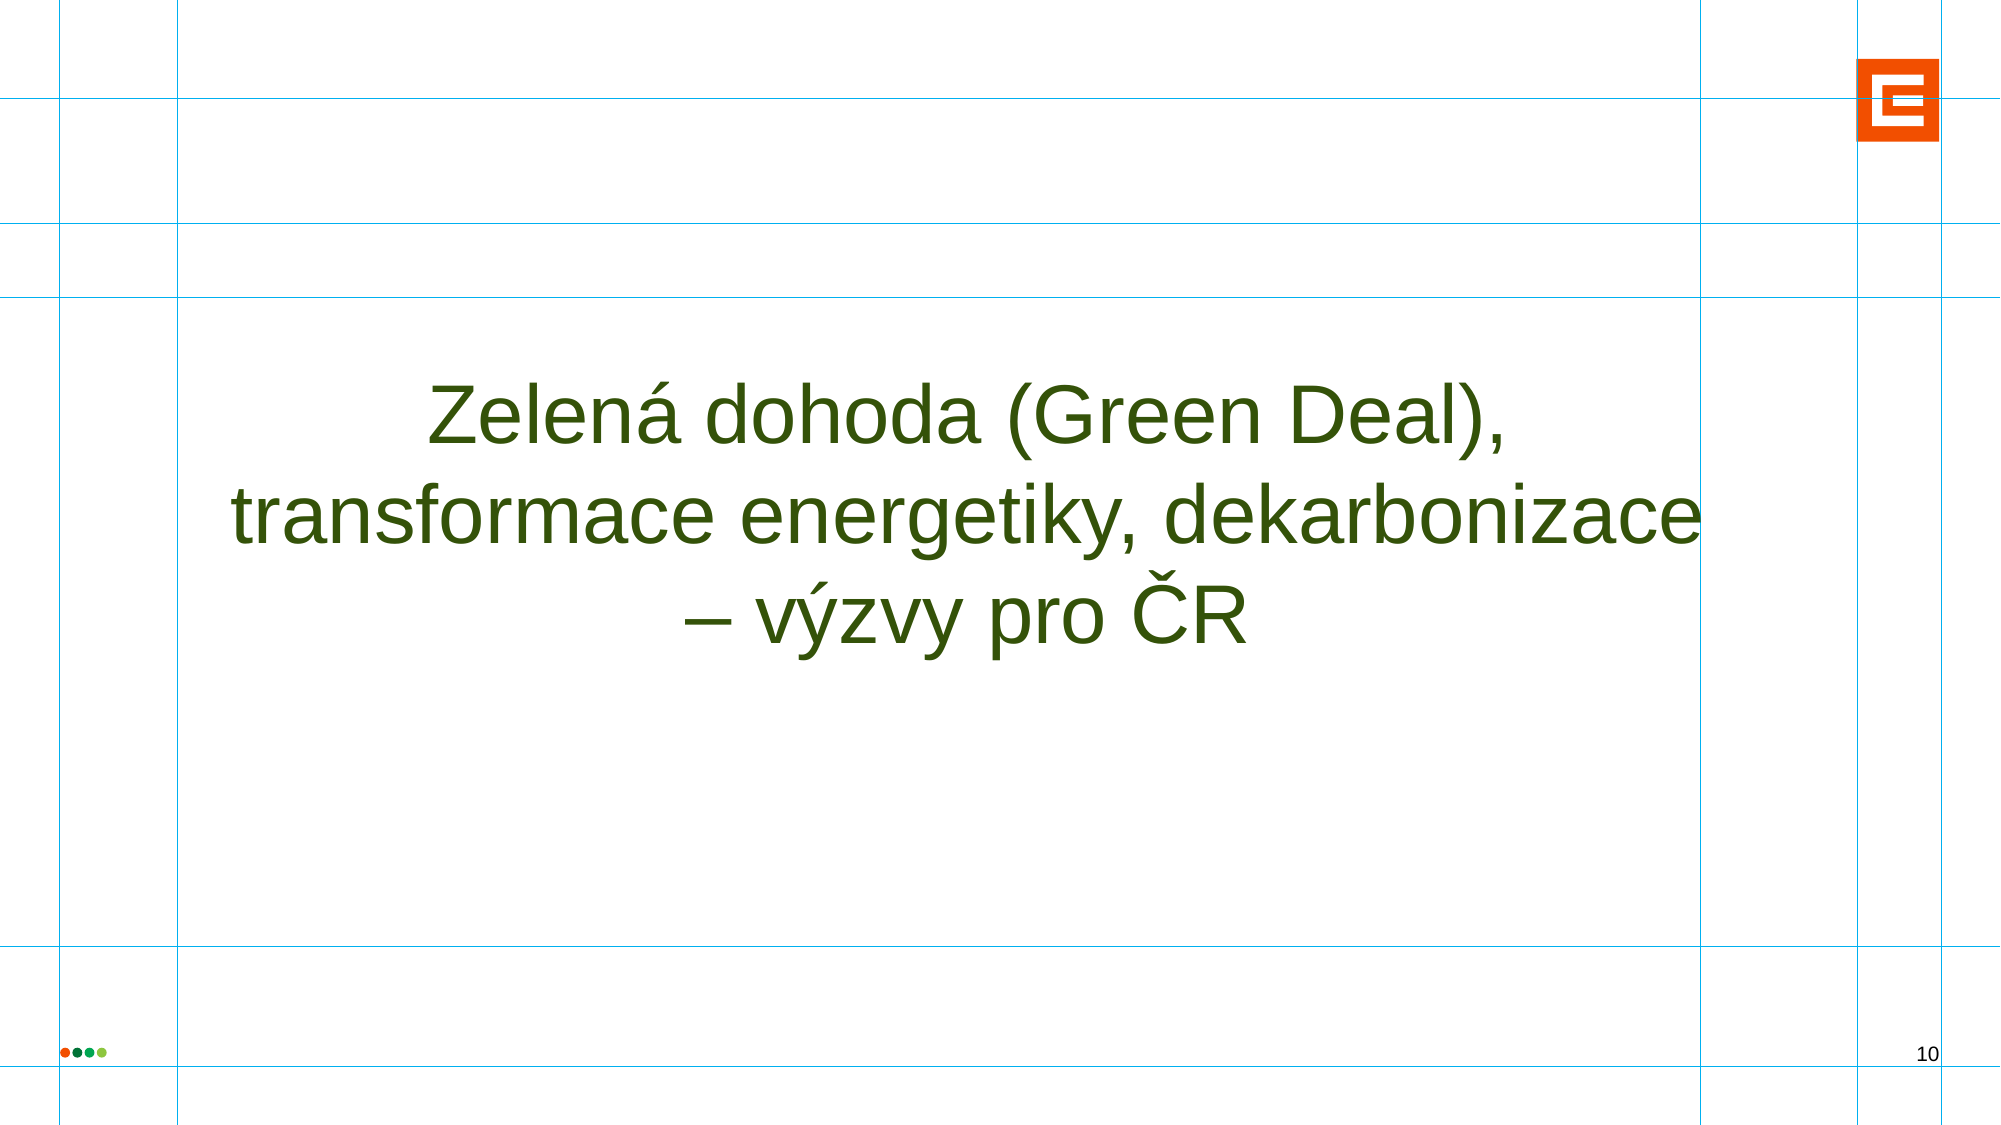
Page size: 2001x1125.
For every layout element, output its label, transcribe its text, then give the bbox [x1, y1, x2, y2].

text_box Zelená dohoda (Green Deal), transformace energetiky, dekarbonizace – výzvy pro ČR [208, 352, 1729, 668]
slide_number 10 [1856, 1023, 1940, 1084]
